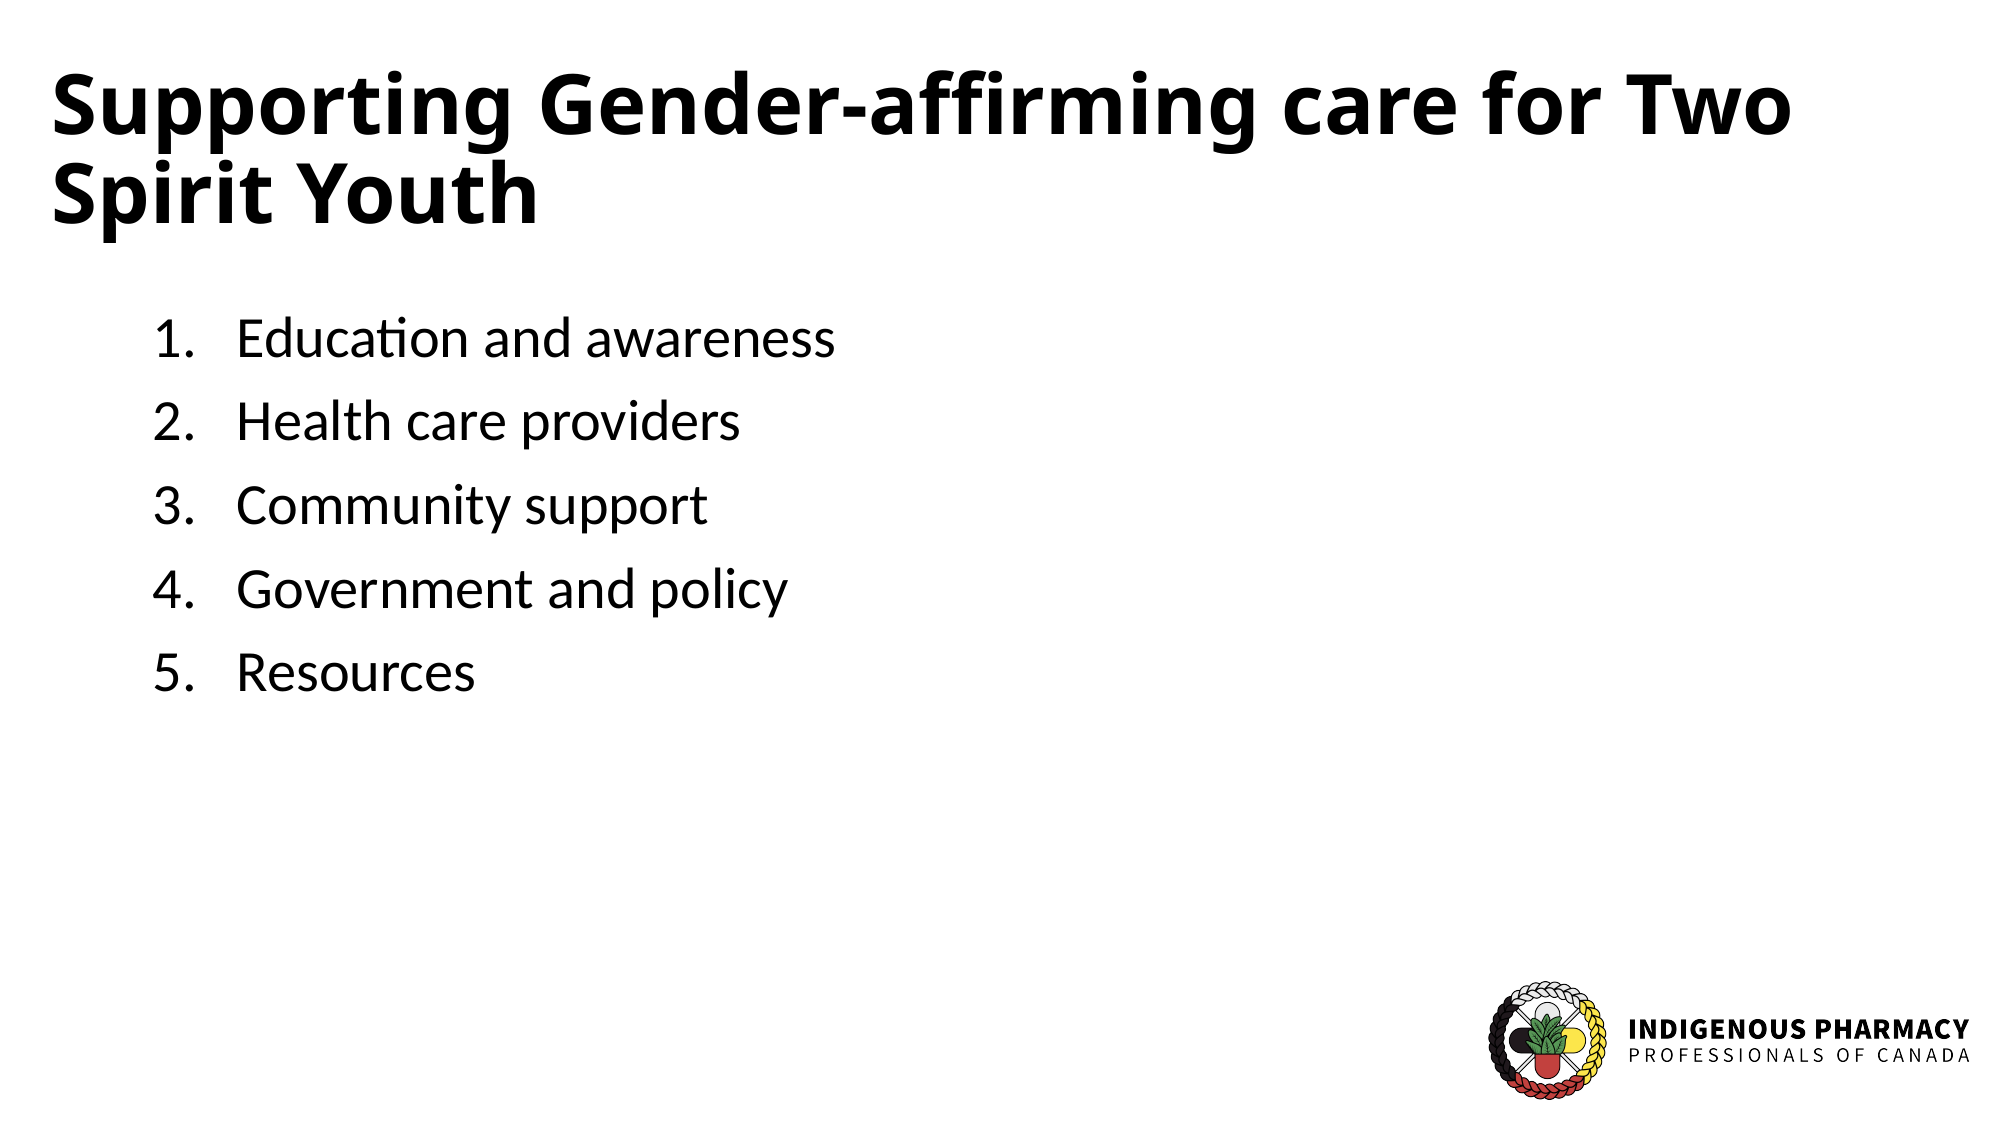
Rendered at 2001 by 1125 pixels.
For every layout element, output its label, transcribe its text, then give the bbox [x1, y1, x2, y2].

picture [1453, 949, 2000, 1125]
title Supporting Gender-affirming care for Two Spirit Youth [36, 43, 1964, 261]
list Education and awareness Health care providers Community support Government and policy Resources [137, 299, 1863, 973]
